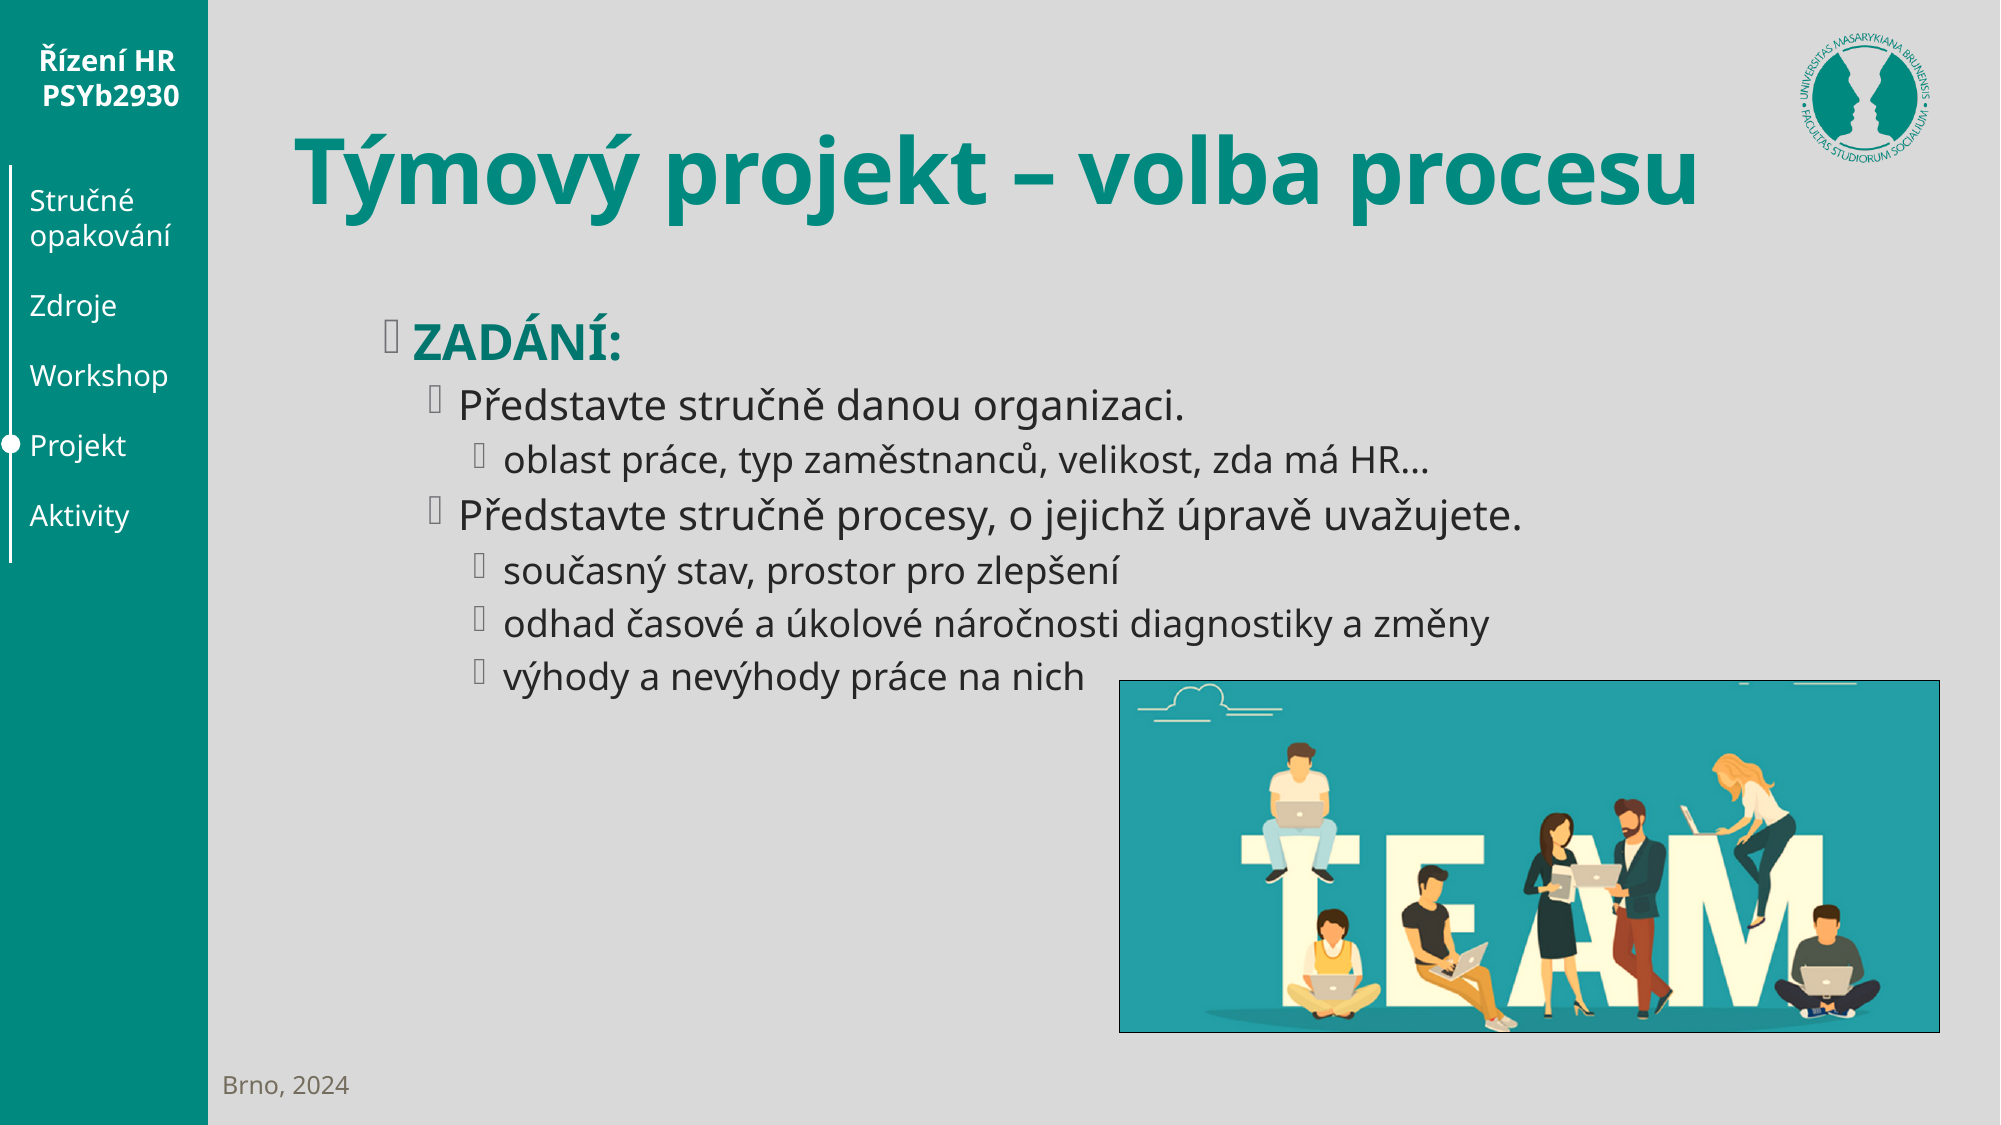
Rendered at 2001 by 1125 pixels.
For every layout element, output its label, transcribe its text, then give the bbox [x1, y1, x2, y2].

text_box [17, 436, 21, 451]
text_box Řízení HR PSYb2930 Stručné opakování Zdroje Workshop Projekt Aktivity [0, 0, 208, 1125]
picture [1118, 680, 1940, 1033]
title Týmový projekt – volba procesu [278, 14, 1869, 233]
text_box Brno, 2024 [208, 1050, 1243, 1107]
list Zadání: Představte stručně danou organizaci. oblast práce, typ zaměstnanců, velikost, zda má HR… Představte stručně procesy, o jejichž úpravě uvažujete. současný stav, prostor pro zlepšení odhad časové a úkolové náročnosti diagnostiky a změny výhody a nevýhody práce na nich [368, 310, 1779, 998]
picture [1796, 29, 1933, 166]
